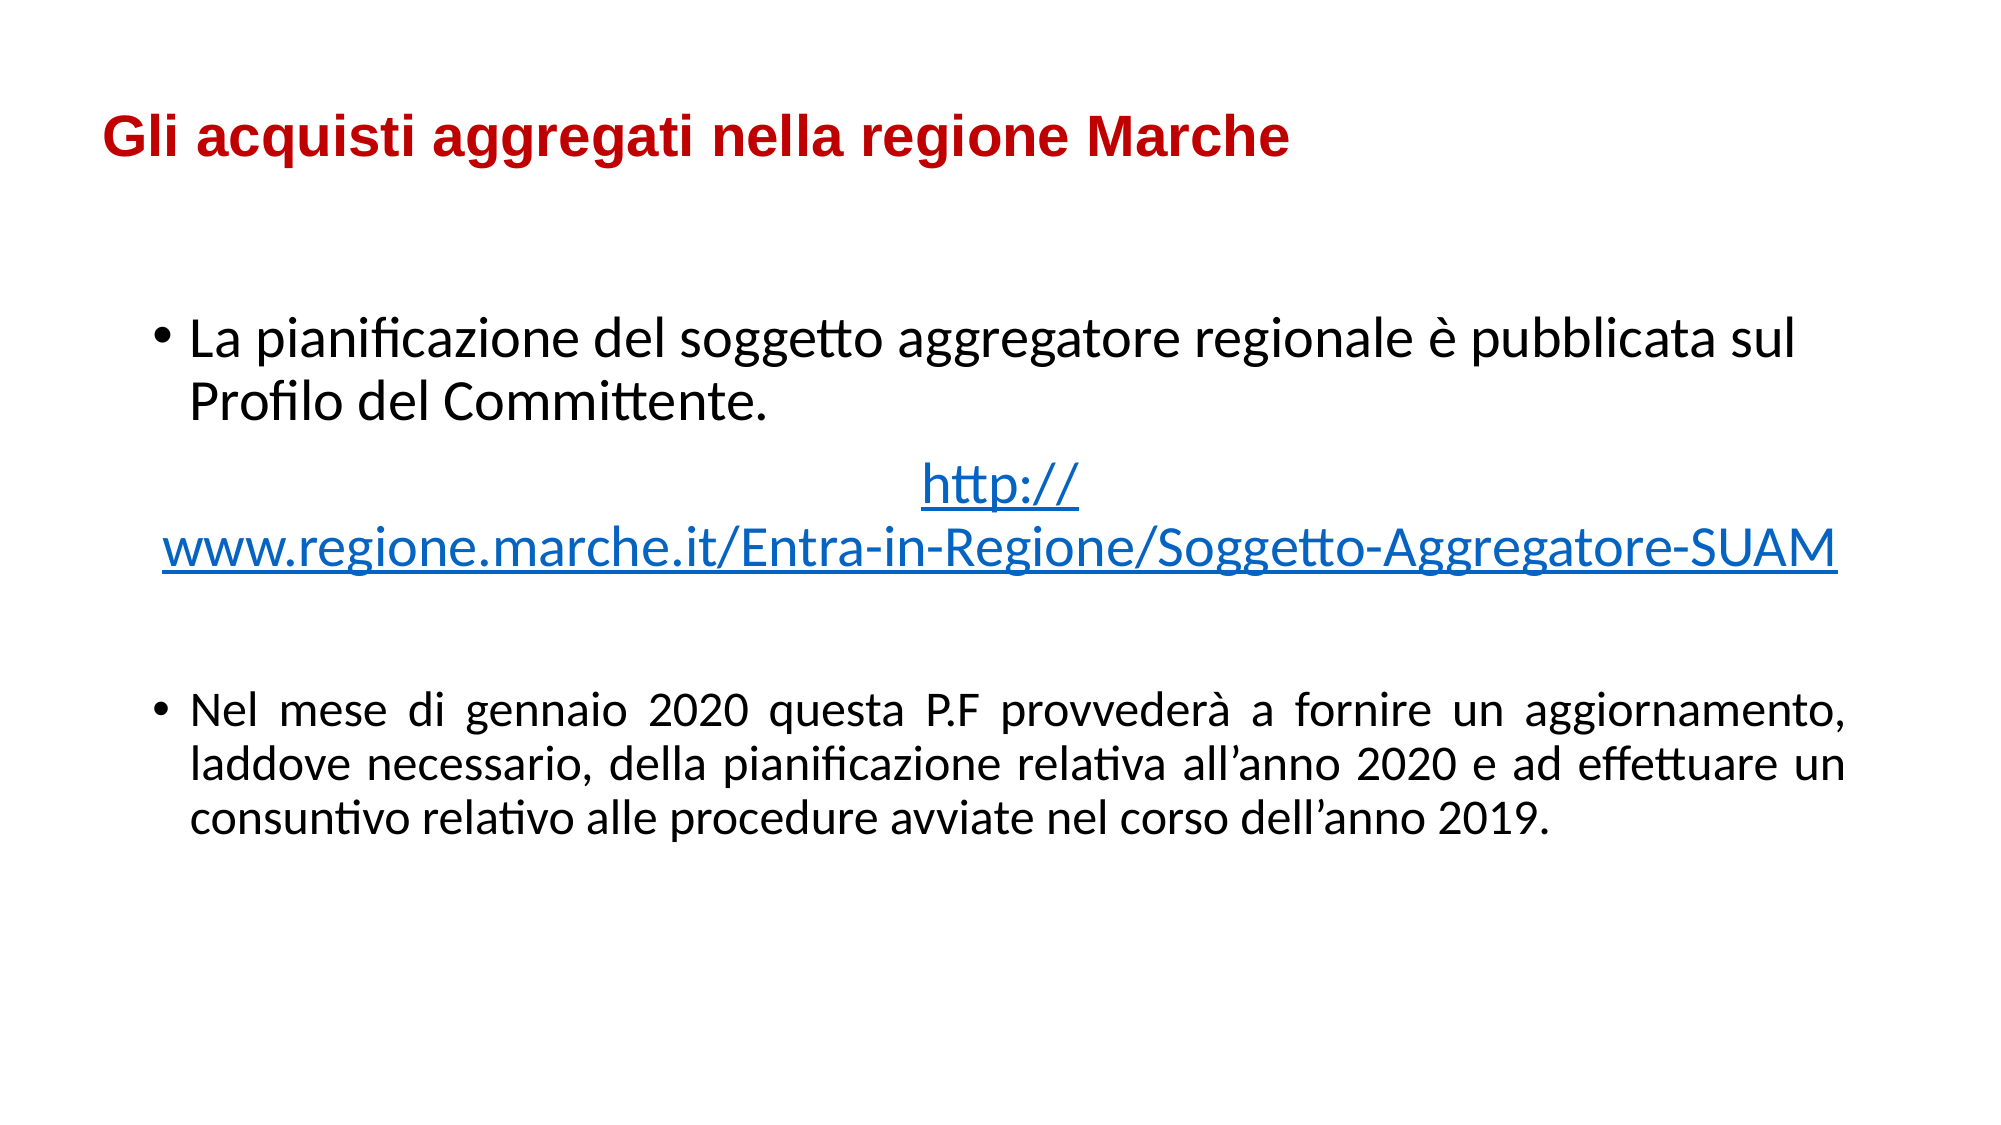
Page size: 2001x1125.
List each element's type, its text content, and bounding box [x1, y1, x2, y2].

text_box Gli acquisti aggregati nella regione Marche [87, 43, 1888, 233]
list La pianificazione del soggetto aggregatore regionale è pubblicata sul Profilo del Committente. http://www.regione.marche.it/Entra-in-Regione/Soggetto-Aggregatore-SUAM Nel mese di gennaio 2020 questa P.F provvederà a fornire un aggiornamento, laddove necessario, della pianificazione relativa all’anno 2020 e ad effettuare un consuntivo relativo alle procedure avviate nel corso dell’anno 2019. [137, 299, 1863, 1014]
